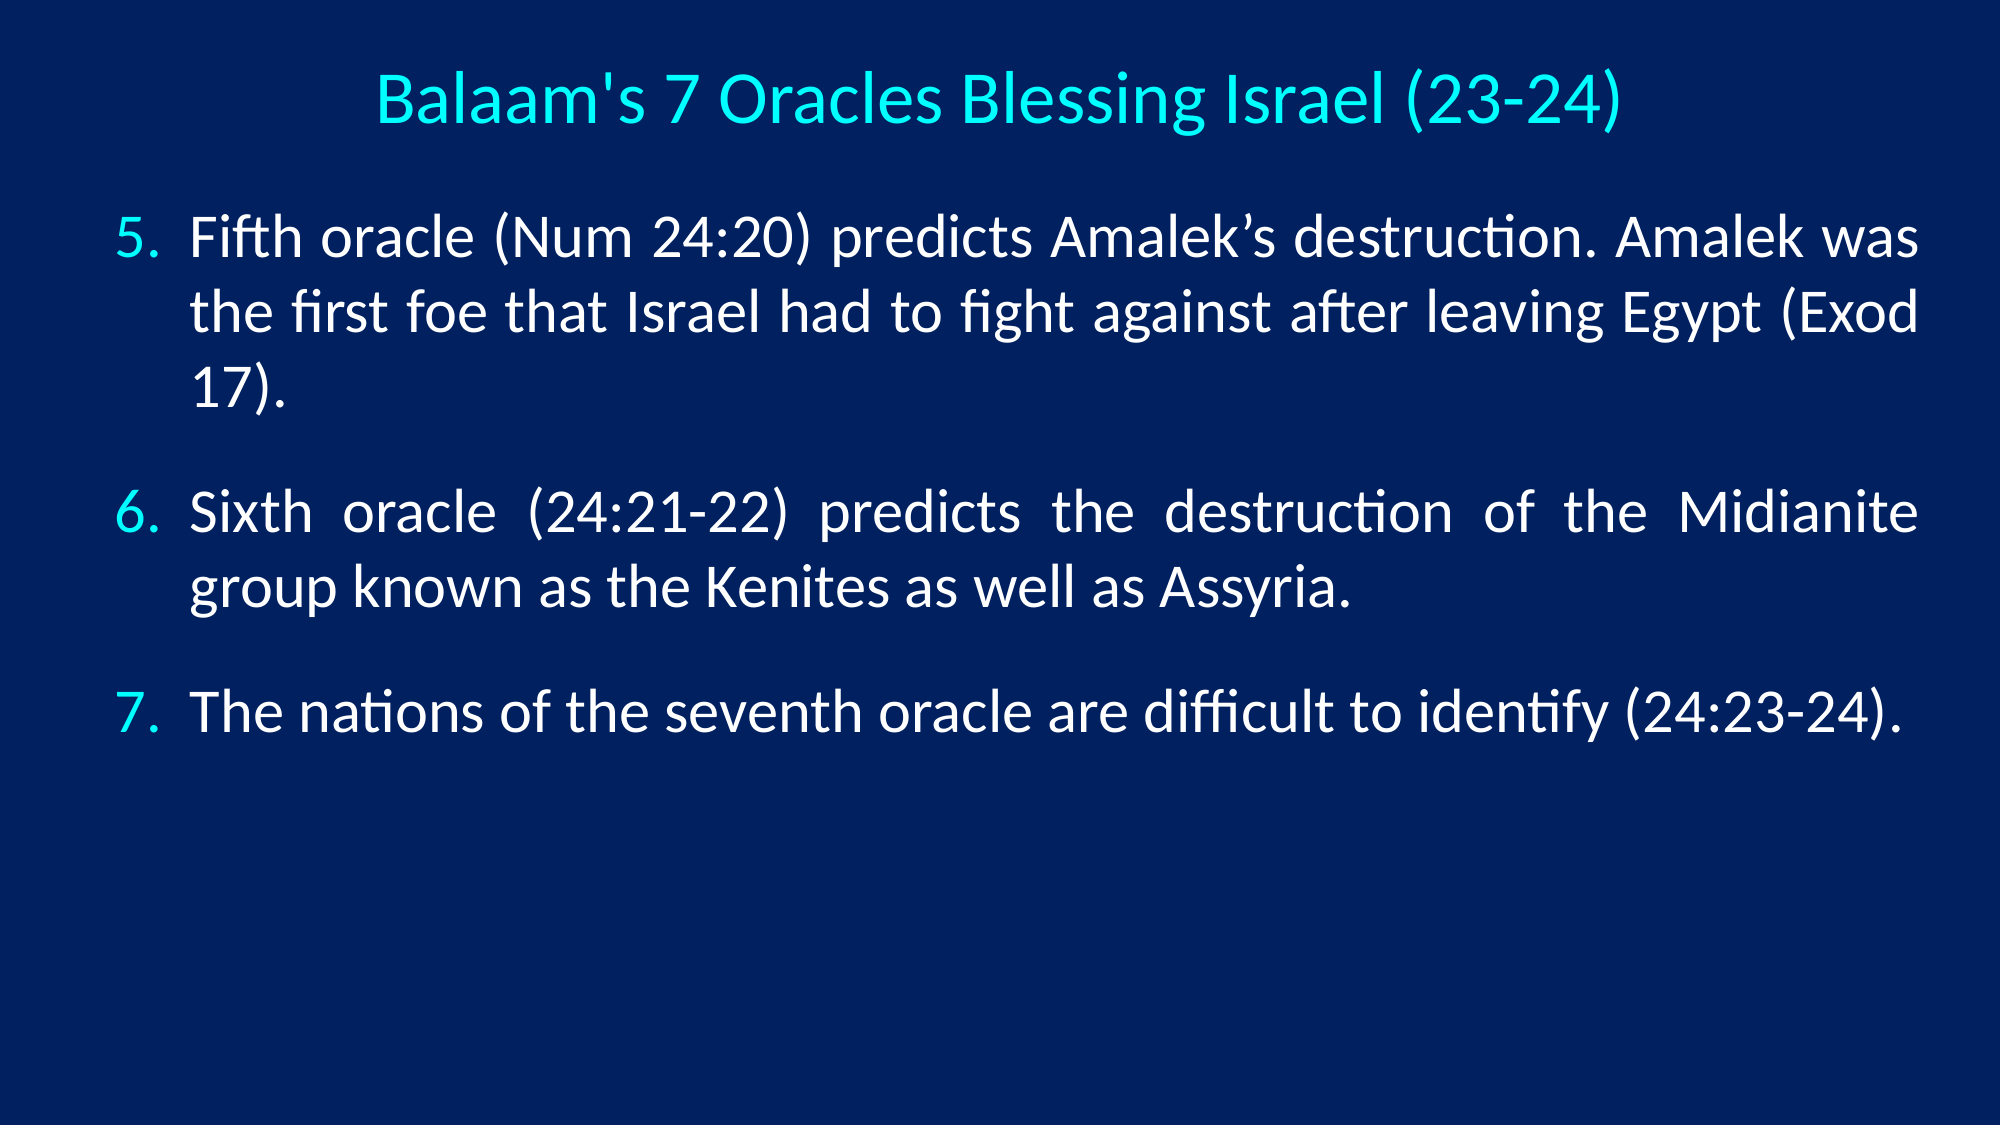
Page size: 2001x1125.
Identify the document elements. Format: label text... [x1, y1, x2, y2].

list Fifth oracle (Num 24:20) predicts Amalek’s destruction. Amalek was the first foe that Israel had to fight against after leaving Egypt (Exod 17). Sixth oracle (24:21-22) predicts the destruction of the Midianite group known as the Kenites as well as Assyria. The nations of the seventh oracle are difficult to identify (24:23-24). [99, 187, 1938, 995]
title Balaam's 7 Oracles Blessing Israel (23-24) [356, 37, 1644, 150]
